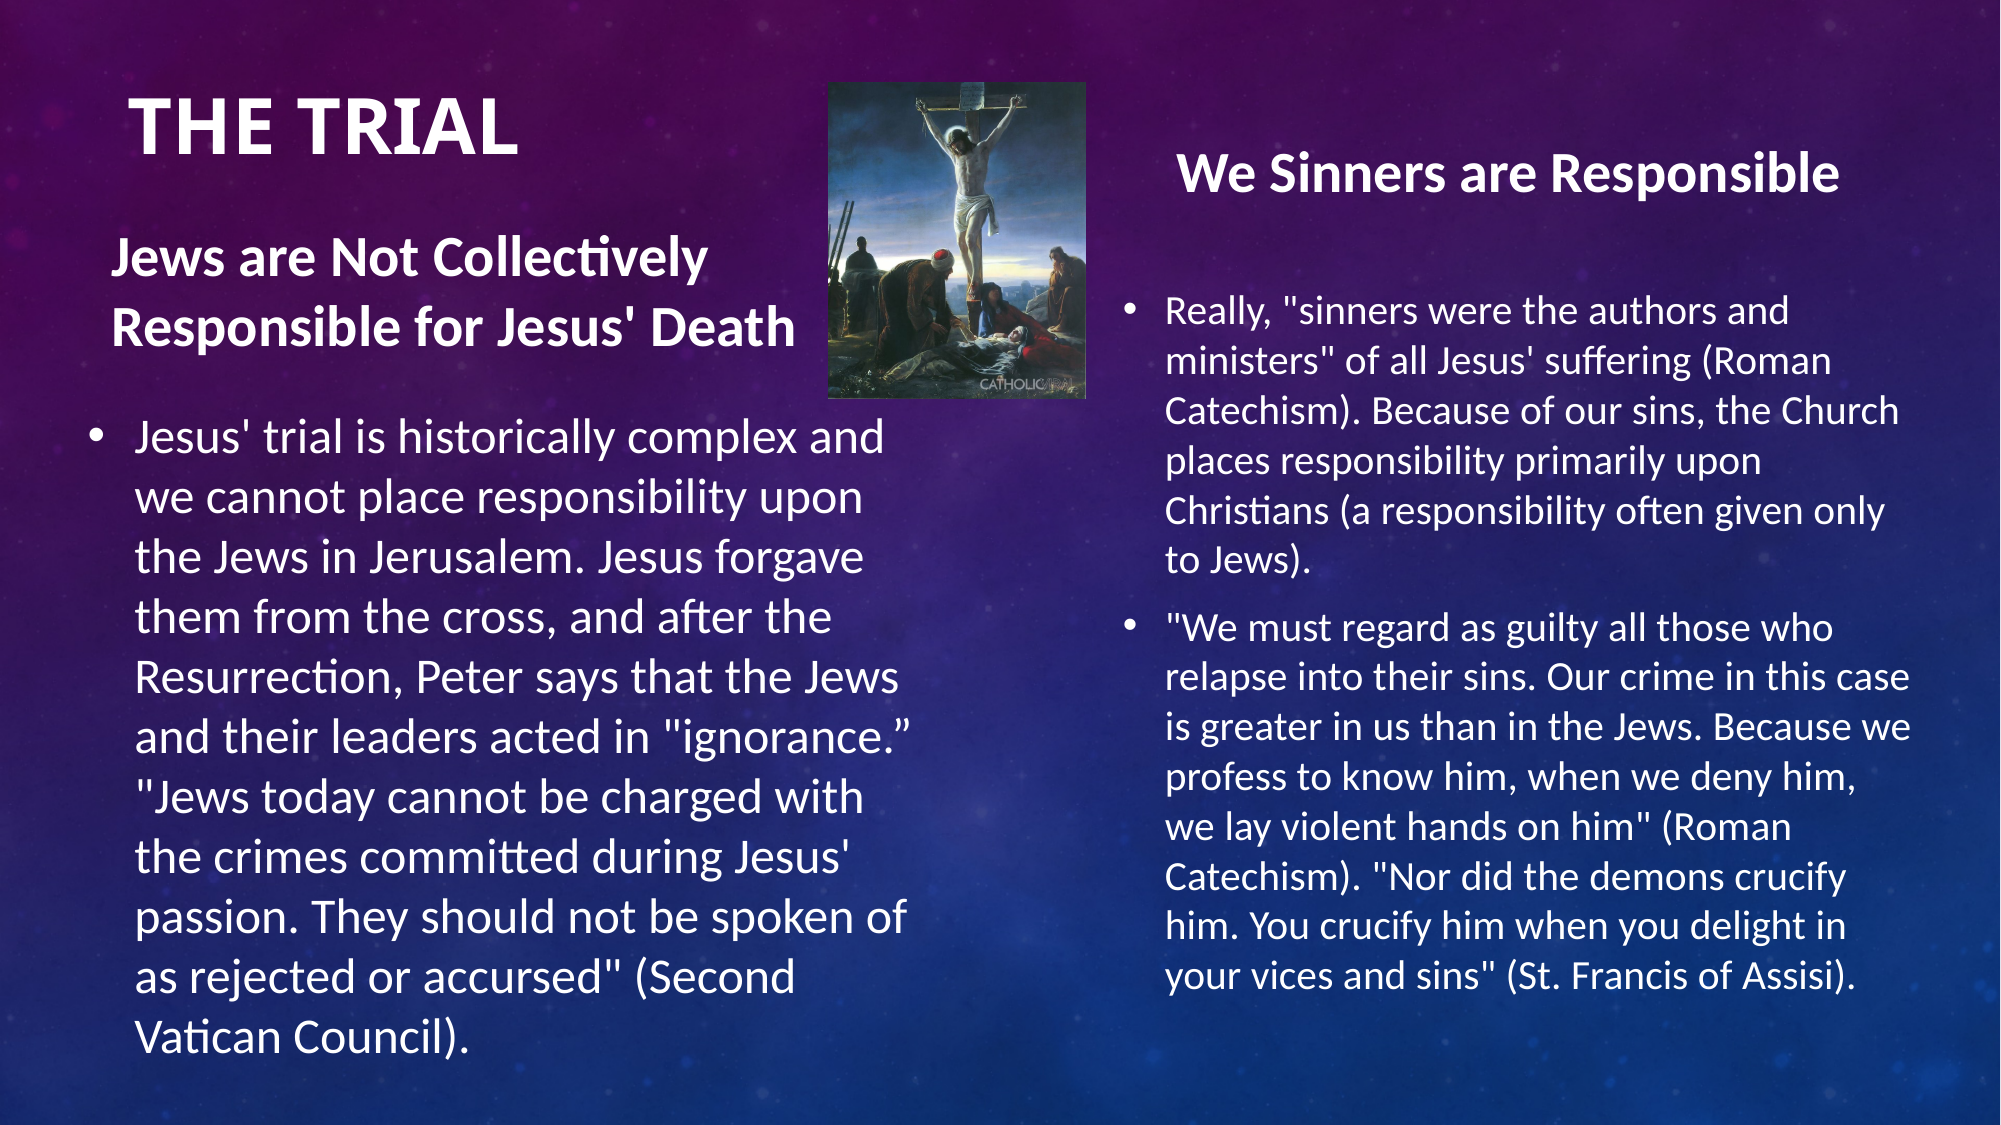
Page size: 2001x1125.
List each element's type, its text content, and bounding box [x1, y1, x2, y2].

list Jews are Not Collectively Responsible for Jesus' Death [96, 201, 822, 366]
list Jesus' trial is historically complex and we cannot place responsibility upon the Jews in Jerusalem. Jesus forgave them from the cross, and after the Resurrection, Peter says that the Jews and their leaders acted in "ignorance.” "Jews today cannot be charged with the crimes committed during Jesus' passion. They should not be spoken of as rejected or accursed" (Second Vatican Council). [72, 396, 946, 1057]
picture [0, 0, 2001, 1125]
list We Sinners are Responsible [1161, 117, 1937, 212]
title The Trial [112, 41, 614, 201]
list Really, "sinners were the authors and ministers" of all Jesus' suffering (Roman Catechism). Because of our sins, the Church places responsibility primarily upon Christians (a responsibility often given only to Jews). "We must regard as guilty all those who relapse into their sins. Our crime in this case is greater in us than in the Jews. Because we profess to know him, when we deny him, we lay violent hands on him" (Roman Catechism). "Nor did the demons crucify him. You crucify him when you delight in your vices and sins" (St. Francis of Assisi). [1107, 276, 1928, 1015]
